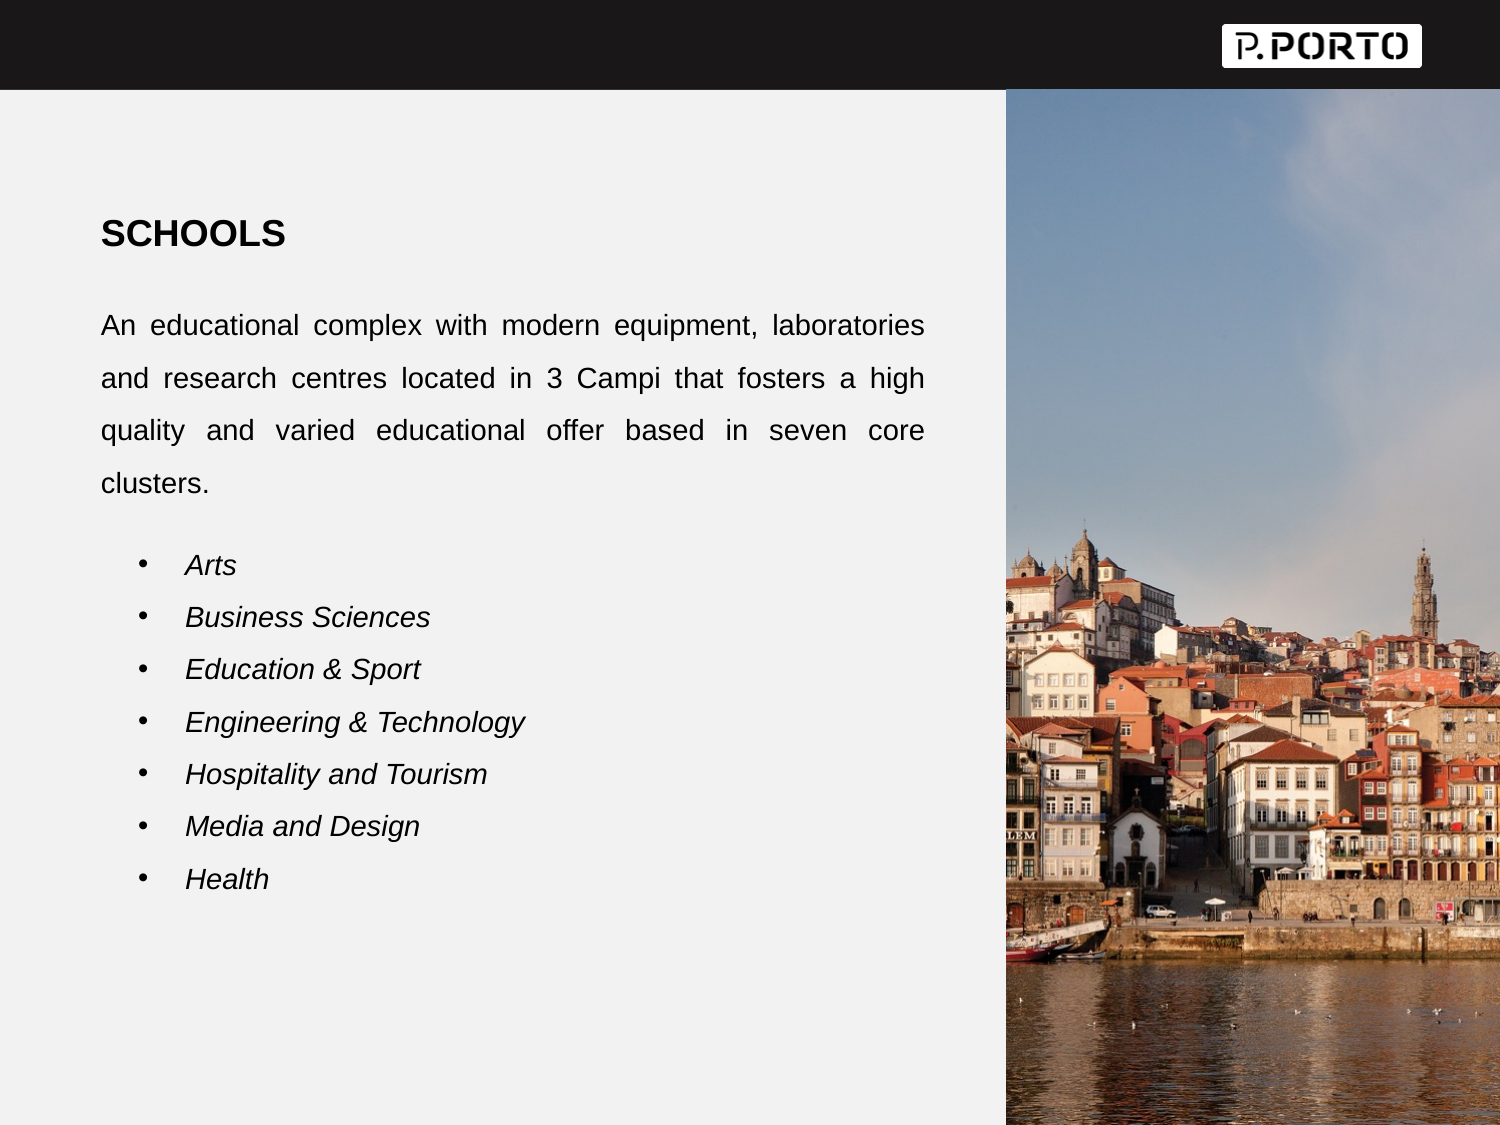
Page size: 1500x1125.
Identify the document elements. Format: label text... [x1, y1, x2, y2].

text_box [0, 0, 1500, 89]
text_box SCHOOLS An educational complex with modern equipment, laboratories and research centres located in 3 Campi that fosters a high quality and varied educational offer based in seven core clusters. [85, 201, 942, 507]
text_box Hospitality and Tourism Media and Design Health [123, 730, 602, 903]
text_box Arts Business Sciences Education & Sport Engineering & Technology [123, 520, 597, 746]
text_box [0, 89, 1005, 1125]
picture [1006, 89, 1500, 1125]
picture [1222, 23, 1422, 69]
